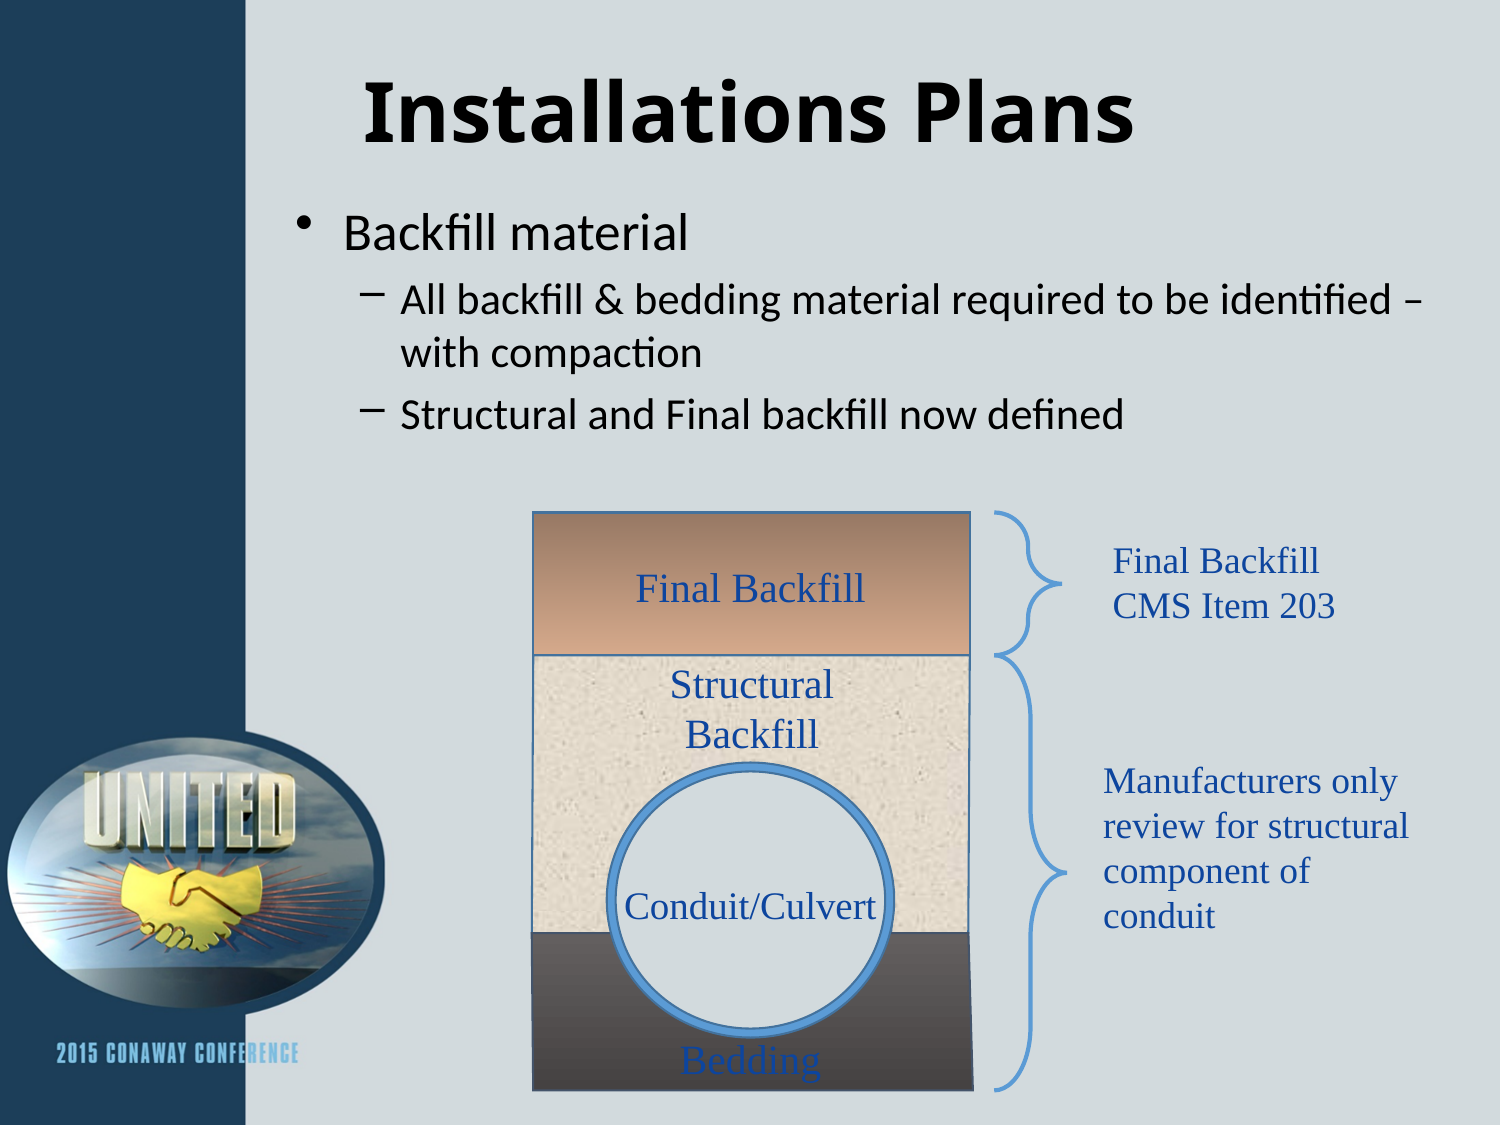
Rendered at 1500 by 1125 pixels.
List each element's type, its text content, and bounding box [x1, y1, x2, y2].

picture [0, 0, 1500, 1125]
title Installations Plans [75, 62, 1425, 250]
text_box Bedding [594, 1025, 907, 1091]
text_box Manufacturers only review for structural component of conduit [1088, 749, 1426, 944]
text_box [994, 655, 1067, 1091]
text_box Final Backfill [594, 553, 907, 619]
text_box Final Backfill CMS Item 203 [1098, 528, 1386, 633]
text_box [530, 932, 974, 1092]
text_box [610, 935, 724, 1025]
text_box Conduit/Culvert [594, 873, 907, 935]
text_box [608, 765, 893, 873]
text_box [530, 656, 713, 932]
text_box [994, 511, 1063, 656]
text_box [532, 511, 971, 656]
text_box Structural Backfill [595, 656, 909, 765]
text_box [776, 935, 891, 1025]
text_box Backfill material All backfill & bedding material required to be identified – with compaction Structural and Final backfill now defined [280, 189, 1463, 449]
text_box [788, 656, 971, 932]
